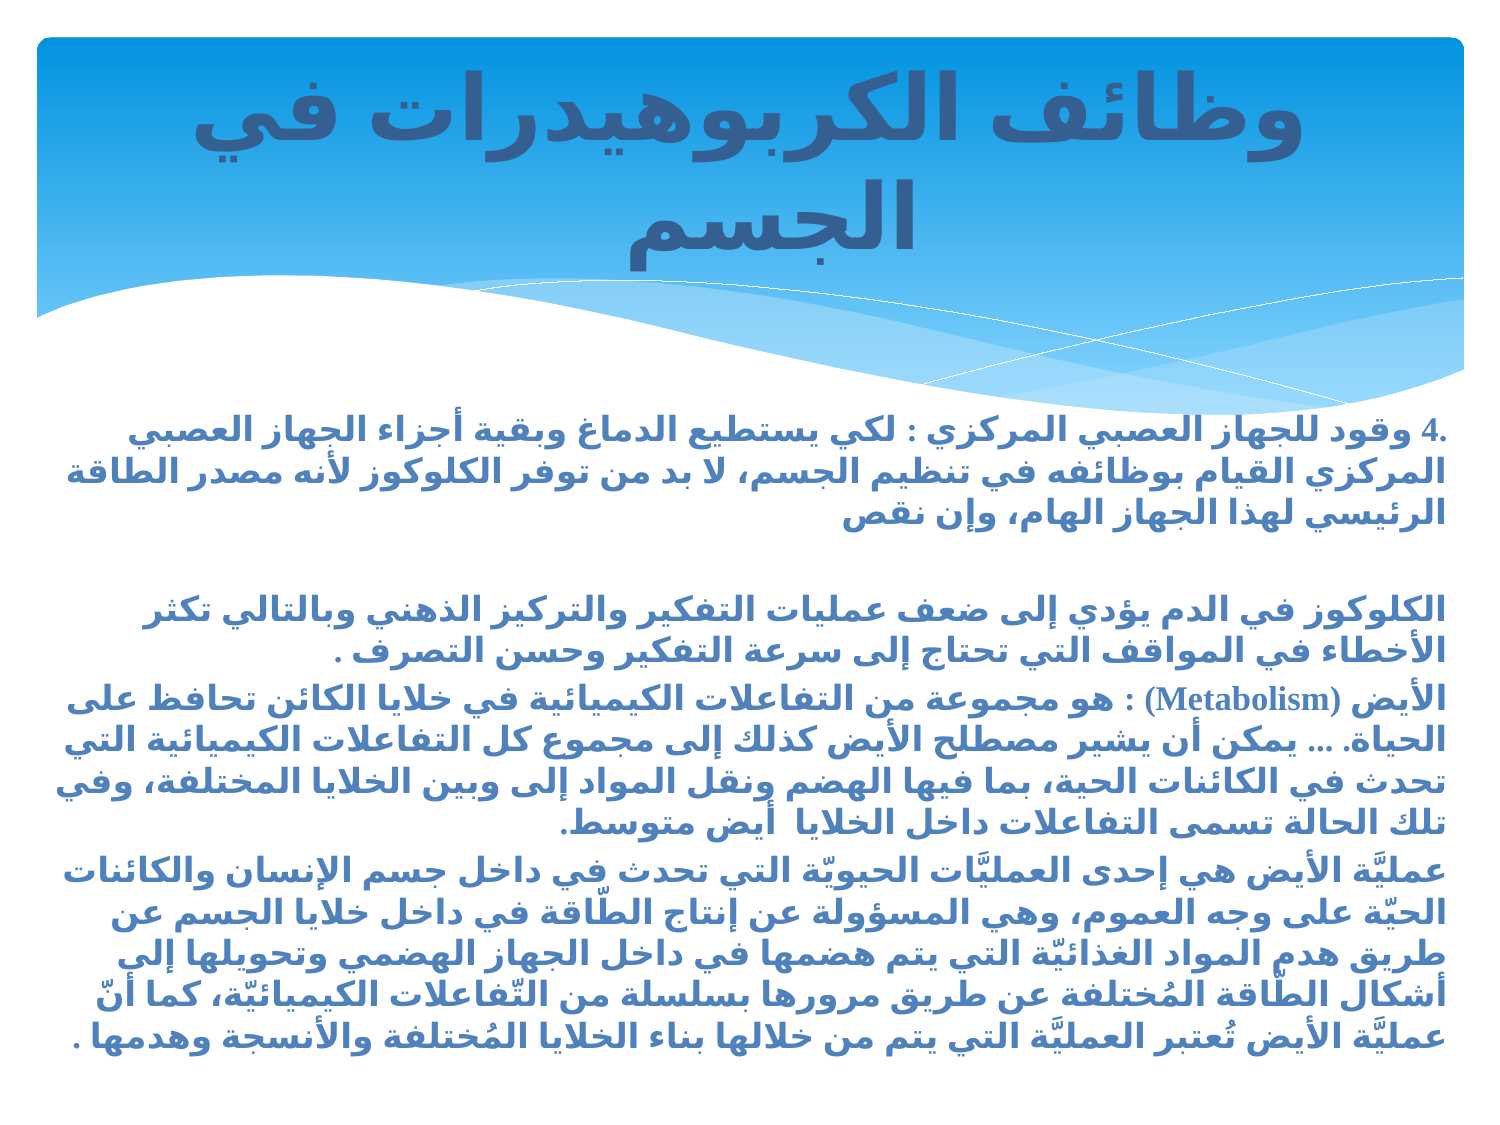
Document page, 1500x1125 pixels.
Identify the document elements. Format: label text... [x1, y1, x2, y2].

title وظائف الكربوهيدرات في الجسم [75, 55, 1425, 261]
list .4 وقود للجهاز العصبي المركزي : لكي يستطيع الدماغ وبقية أجزاء الجهاز العصبي المركزي القيام بوظائفه في تنظيم الجسم، لا بد من توفر الكلوكوز لأنه مصدر الطاقة الرئيسي لهذا الجهاز الهام، وإن نقص الكلوكوز في الدم يؤدي إلى ضعف عمليات التفكير والتركيز الذهني وبالتالي تكثر الأخطاء في المواقف التي تحتاج إلى سرعة التفكير وحسن التصرف . الأيض (Metabolism) : هو مجموعة من التفاعلات الكيميائية في خلايا الكائن تحافظ على الحياة. ... يمكن أن يشير مصطلح الأيض كذلك إلى مجموع كل التفاعلات الكيميائية التي تحدث في الكائنات الحية، بما فيها الهضم ونقل المواد إلى وبين الخلايا المختلفة، وفي تلك الحالة تسمى التفاعلات داخل الخلايا أيض متوسط. عمليَّة الأيض هي إحدى العمليَّات الحيويّة التي تحدث في داخل جسم الإنسان والكائنات الحيّة على وجه العموم، وهي المسؤولة عن إنتاج الطّاقة في داخل خلايا الجسم عن طريق هدم المواد الغذائيّة التي يتم هضمها في داخل الجهاز الهضمي وتحويلها إلى أشكال الطّاقة المُختلفة عن طريق مرورها بسلسلة من التّفاعلات الكيميائيّة، كما أنّ عمليَّة الأيض تُعتبر العمليَّة التي يتم من خلالها بناء الخلايا المُختلفة والأنسجة وهدمها . [37, 399, 1463, 1088]
